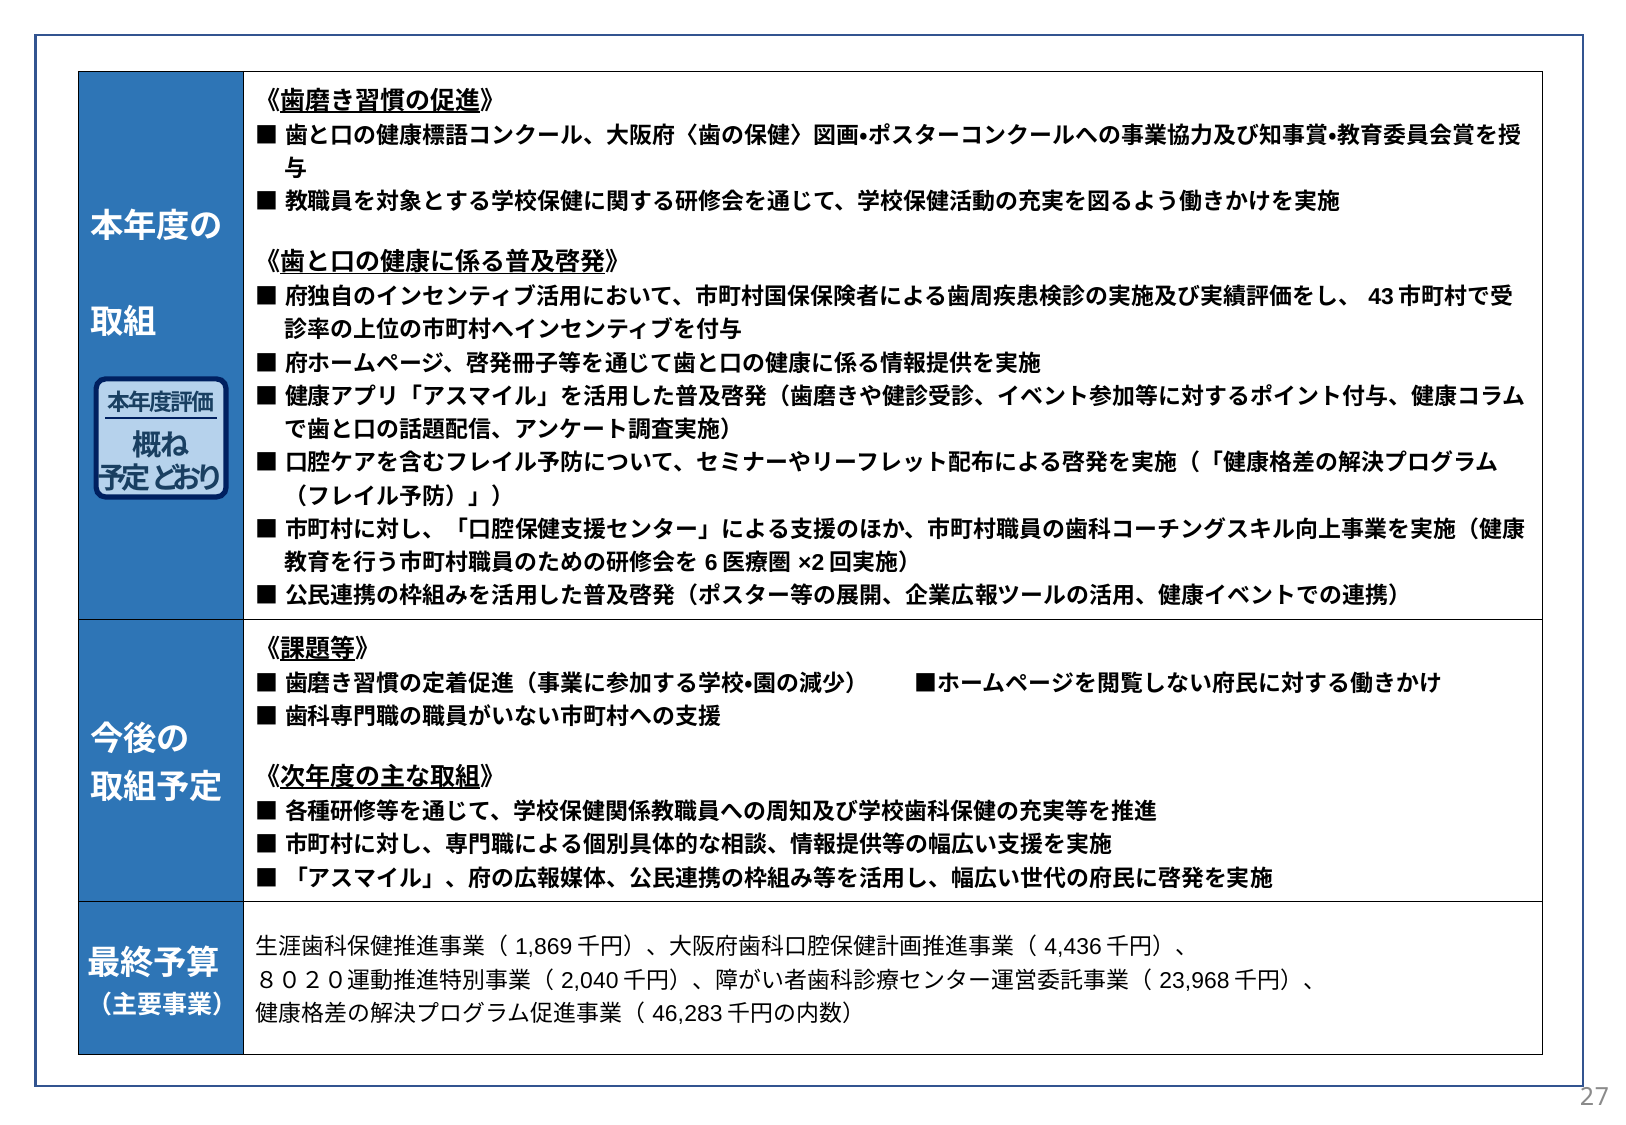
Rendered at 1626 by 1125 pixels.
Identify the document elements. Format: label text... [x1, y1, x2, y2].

table_cell 《課題等》 ■歯磨き習慣の定着促進（事業に参加する学校・園の減少） ■ホームページを閲覧しない府民に対する働きかけ ■歯科専門職の職員がいない市町村への支援 《次年度の主な取組》 ■各種研修等を通じて、学校保健関係教職員への周知及び学校歯科保健の充実等を推進 ■市町村に対し、専門職による個別具体的な相談、情報提供等の幅広い支援を実施 ■「アスマイル」、府の広報媒体、公民連携の枠組み等を活用し、幅広い世代の府民に啓発を実施 [244, 620, 1542, 901]
table_cell 最終予算 （主要事業） [79, 902, 243, 1054]
slide_number 27 [1506, 1080, 1625, 1116]
text_box [35, 34, 1583, 1086]
table_cell 生涯歯科保健推進事業（1,869千円）、大阪府歯科口腔保健計画推進事業（4,436千円）、 ８０２０運動推進特別事業（2,040千円）、障がい者歯科診療センター運営委託事業（23,968千円）、 健康格差の解決プログラム促進事業（46,283千円の内数） [244, 902, 1542, 1054]
table_header 本年度の 取組 [79, 72, 243, 619]
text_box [96, 378, 227, 497]
table_cell 今後の 取組予定 [79, 620, 243, 901]
table_header 《歯磨き習慣の促進》 ■歯と口の健康標語コンクール、大阪府〈歯の保健〉図画・ポスターコンクールへの事業協力及び知事賞・教育委員会賞を授与 ■教職員を対象とする学校保健に関する研修会を通じて、学校保健活動の充実を図るよう働きかけを実施 《歯と口の健康に係る普及啓発》 ■府独自のインセンティブ活用において、市町村国保保険者による歯周疾患検診の実施及び実績評価をし、43市町村で受診率の上位の市町村へインセンティブを付与 ■府ホームページ、啓発冊子等を通じて歯と口の健康に係る情報提供を実施 ■健康アプリ「アスマイル」を活用した普及啓発（歯磨きや健診受診、イベント参加等に対するポイント付与、健康コラムで歯と口の話題配信、アンケート調査実施） ■口腔ケアを含むフレイル予防について、セミナーやリーフレット配布による啓発を実施（「健康格差の解決プログラム（フレイル予防）」） ■市町村に対し、「口腔保健支援センター」による支援のほか、市町村職員の歯科コーチングスキル向上事業を実施（健康教育を行う市町村職員のための研修会を6医療圏×2回実施） ■公民連携の枠組みを活用した普及啓発（ポスター等の展開、企業広報ツールの活用、健康イベントでの連携） [244, 72, 1542, 619]
